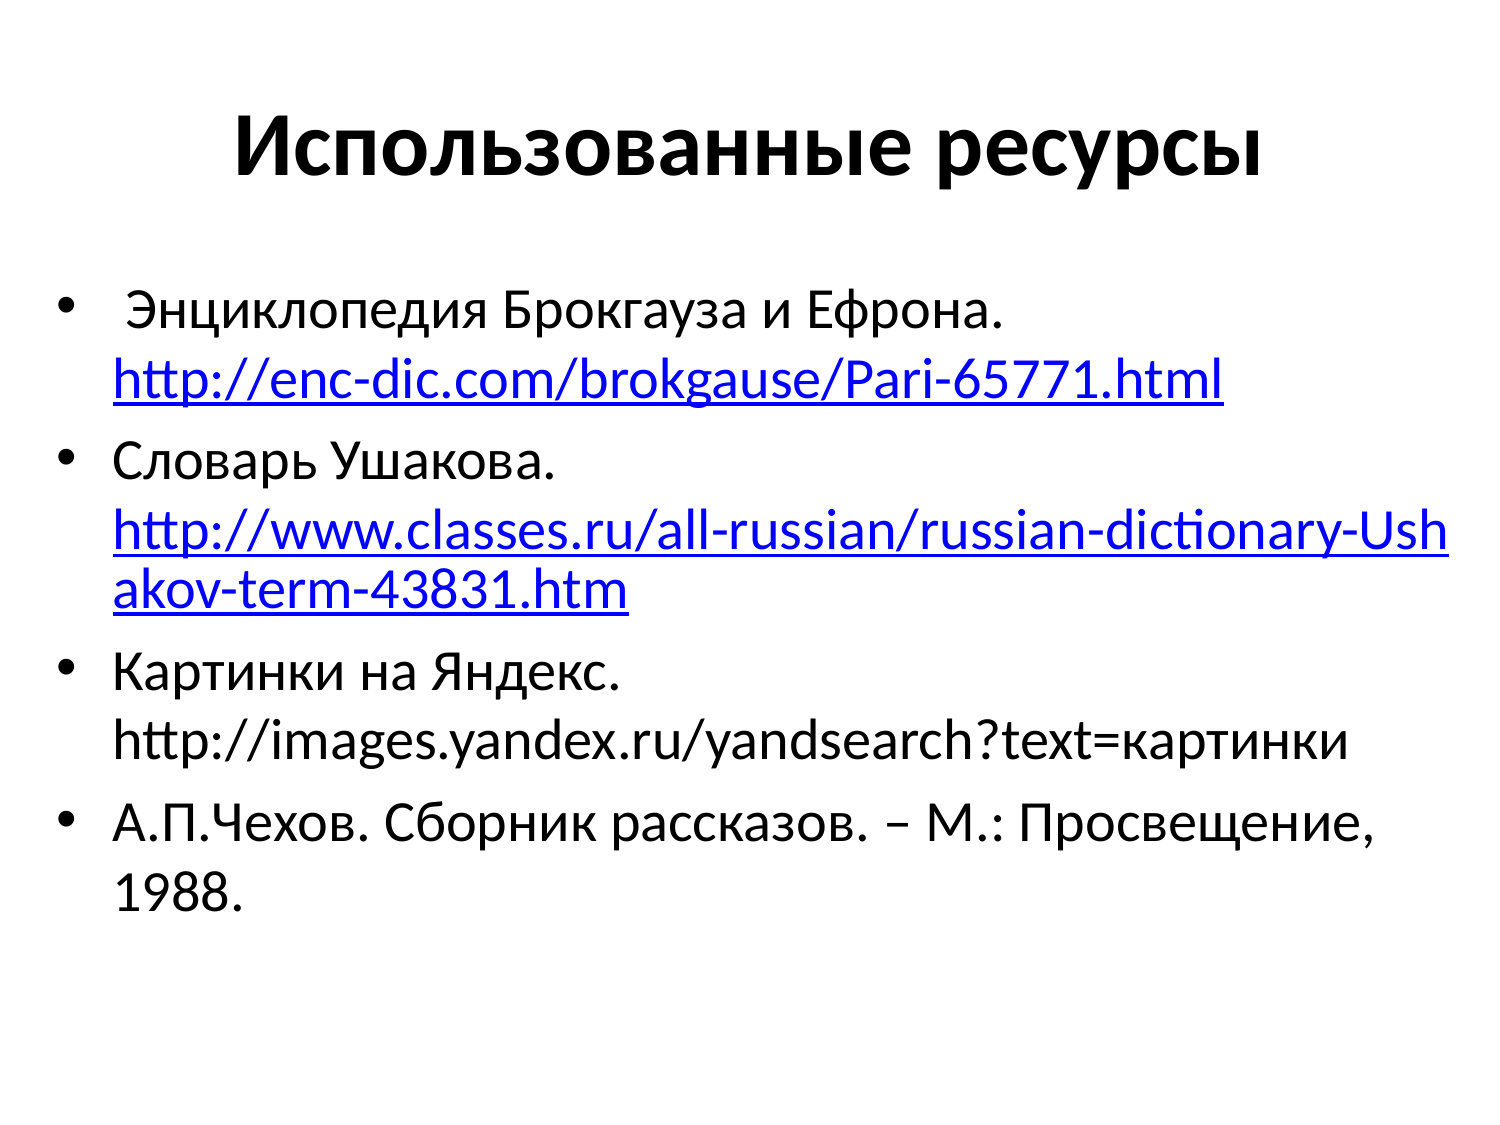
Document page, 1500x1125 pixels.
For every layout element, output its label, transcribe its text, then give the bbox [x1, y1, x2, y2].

title Использованные ресурсы [75, 45, 1425, 233]
list Энциклопедия Брокгауза и Ефрона. http://enc-dic.com/brokgause/Pari-65771.html Словарь Ушакова. http://www.classes.ru/all-russian/russian-dictionary-Ushakov-term-43831.htm Картинки на Яндекс. http://images.yandex.ru/yandsearch?text=картинки А.П.Чехов. Сборник рассказов. – М.: Просвещение, 1988. [41, 262, 1471, 1005]
